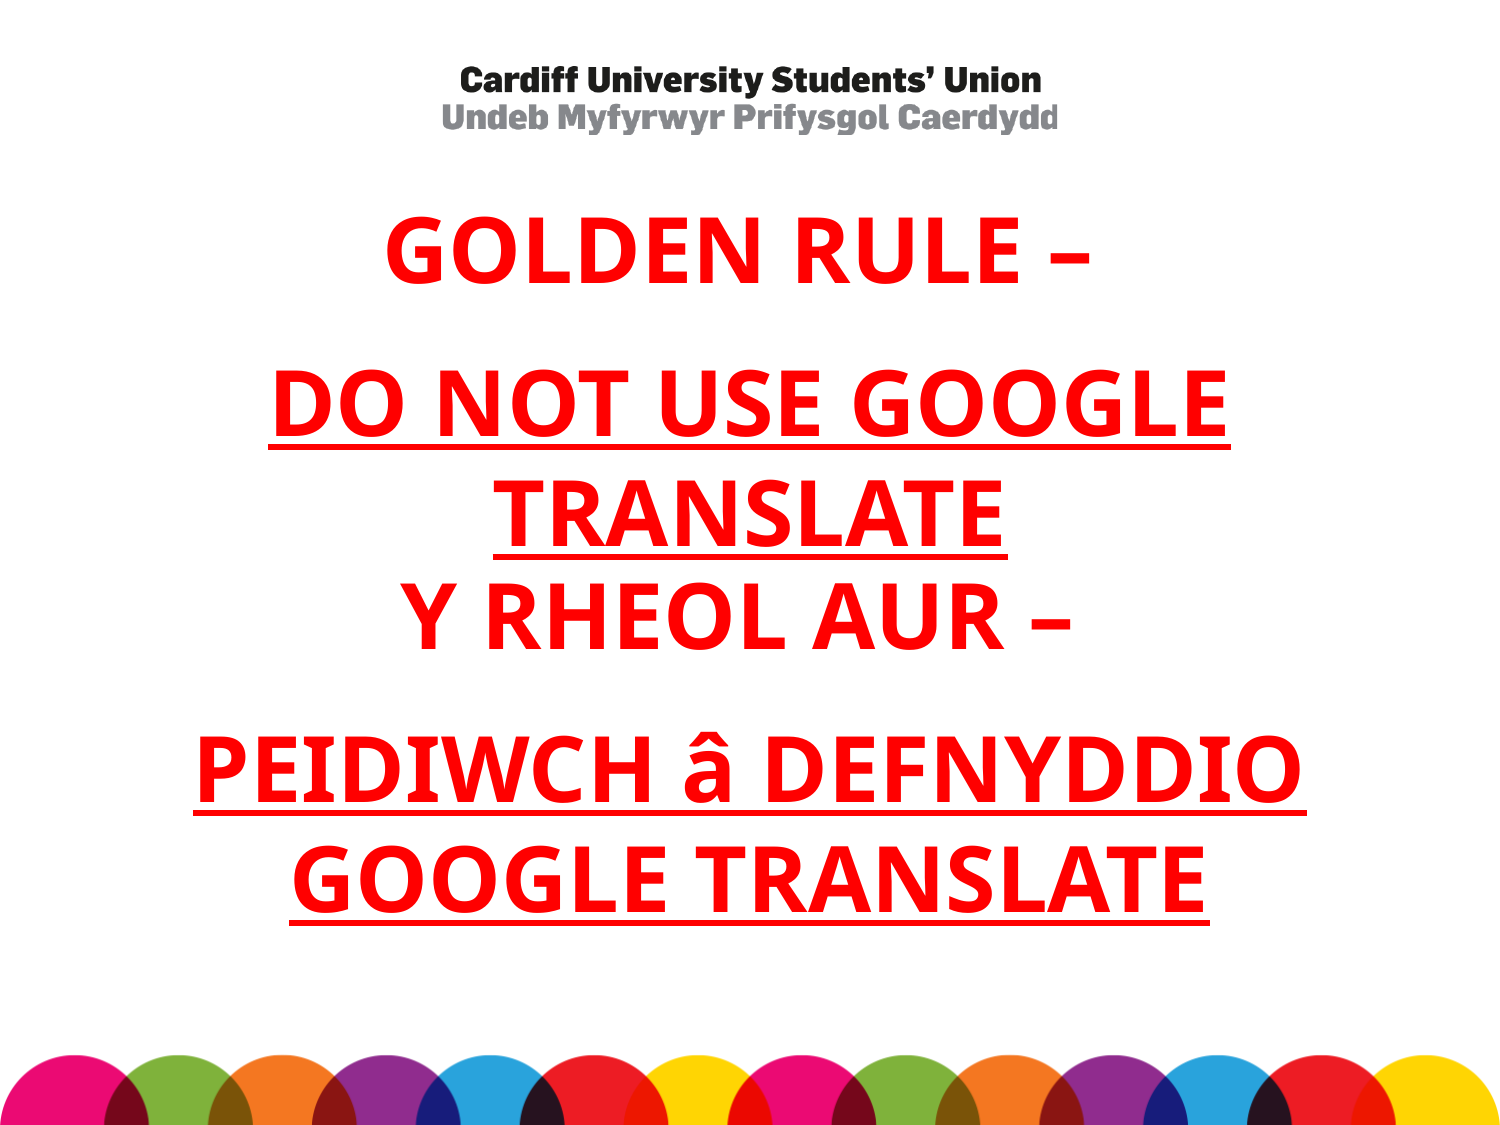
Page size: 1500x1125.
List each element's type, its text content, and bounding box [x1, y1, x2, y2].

picture [0, 1021, 1500, 1125]
text_box GOLDEN RULE – DO NOT USE GOOGLE TRANSLATE [0, 184, 1500, 550]
text_box Y RHEOL AUR – PEIDIWCH â DEFNYDDIO GOOGLE TRANSLATE [0, 550, 1500, 939]
